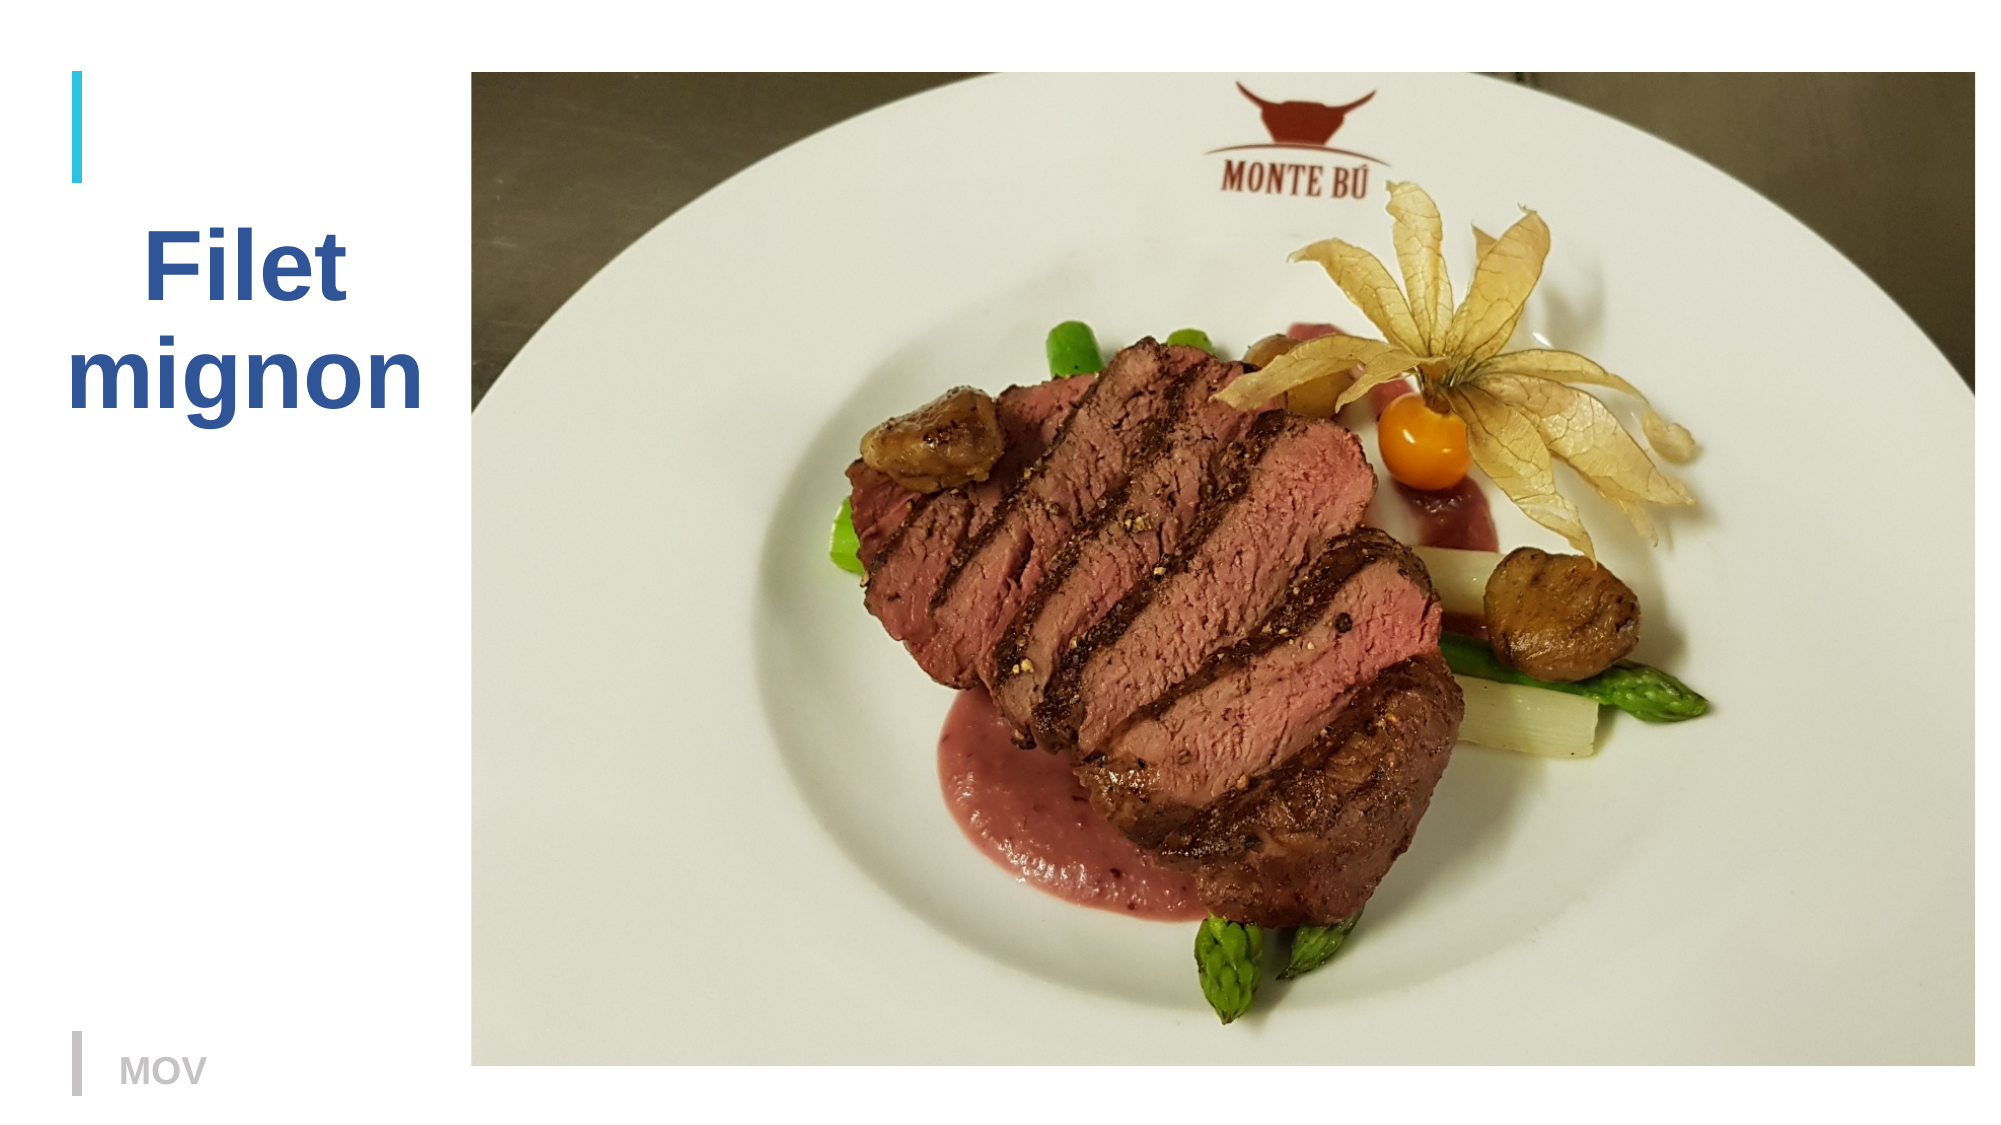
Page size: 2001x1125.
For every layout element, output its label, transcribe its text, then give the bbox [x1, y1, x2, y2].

title Filet mignon [19, 205, 471, 439]
picture [471, 72, 1976, 1066]
